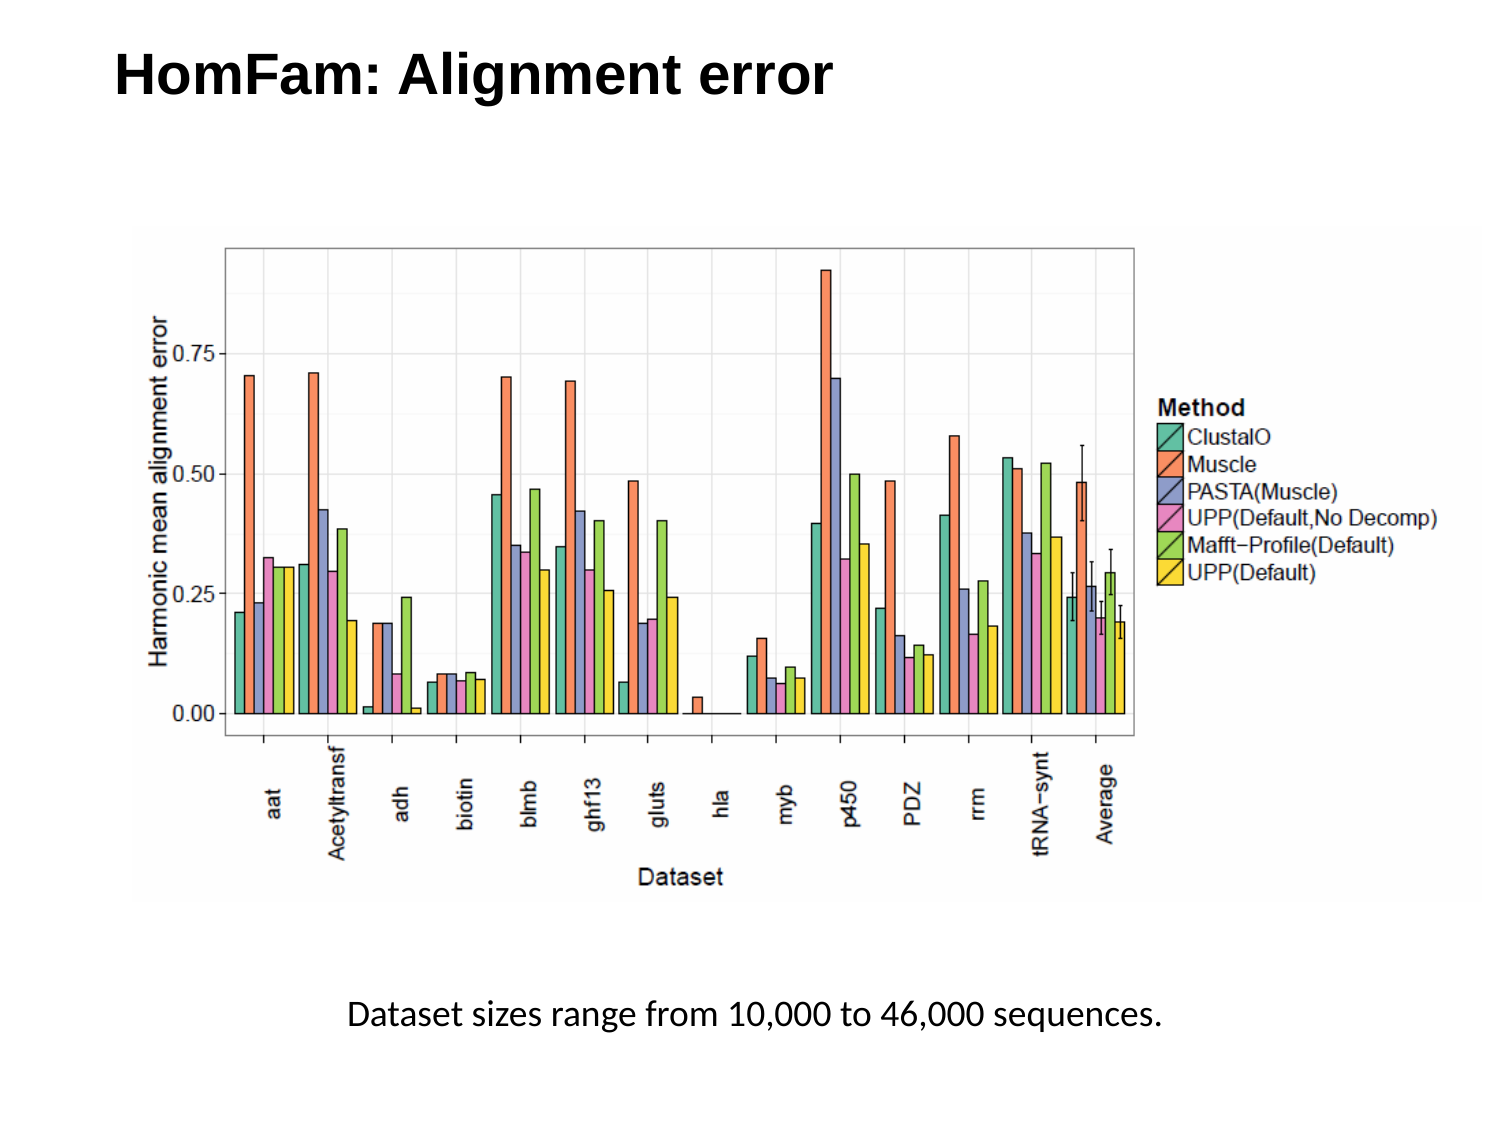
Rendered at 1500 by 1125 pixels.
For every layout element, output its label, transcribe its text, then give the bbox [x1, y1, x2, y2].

text_box Dataset sizes range from 10,000 to 46,000 sequences. [332, 981, 1188, 1042]
title HomFam: Alignment error [99, 12, 1275, 130]
picture [131, 226, 1483, 902]
